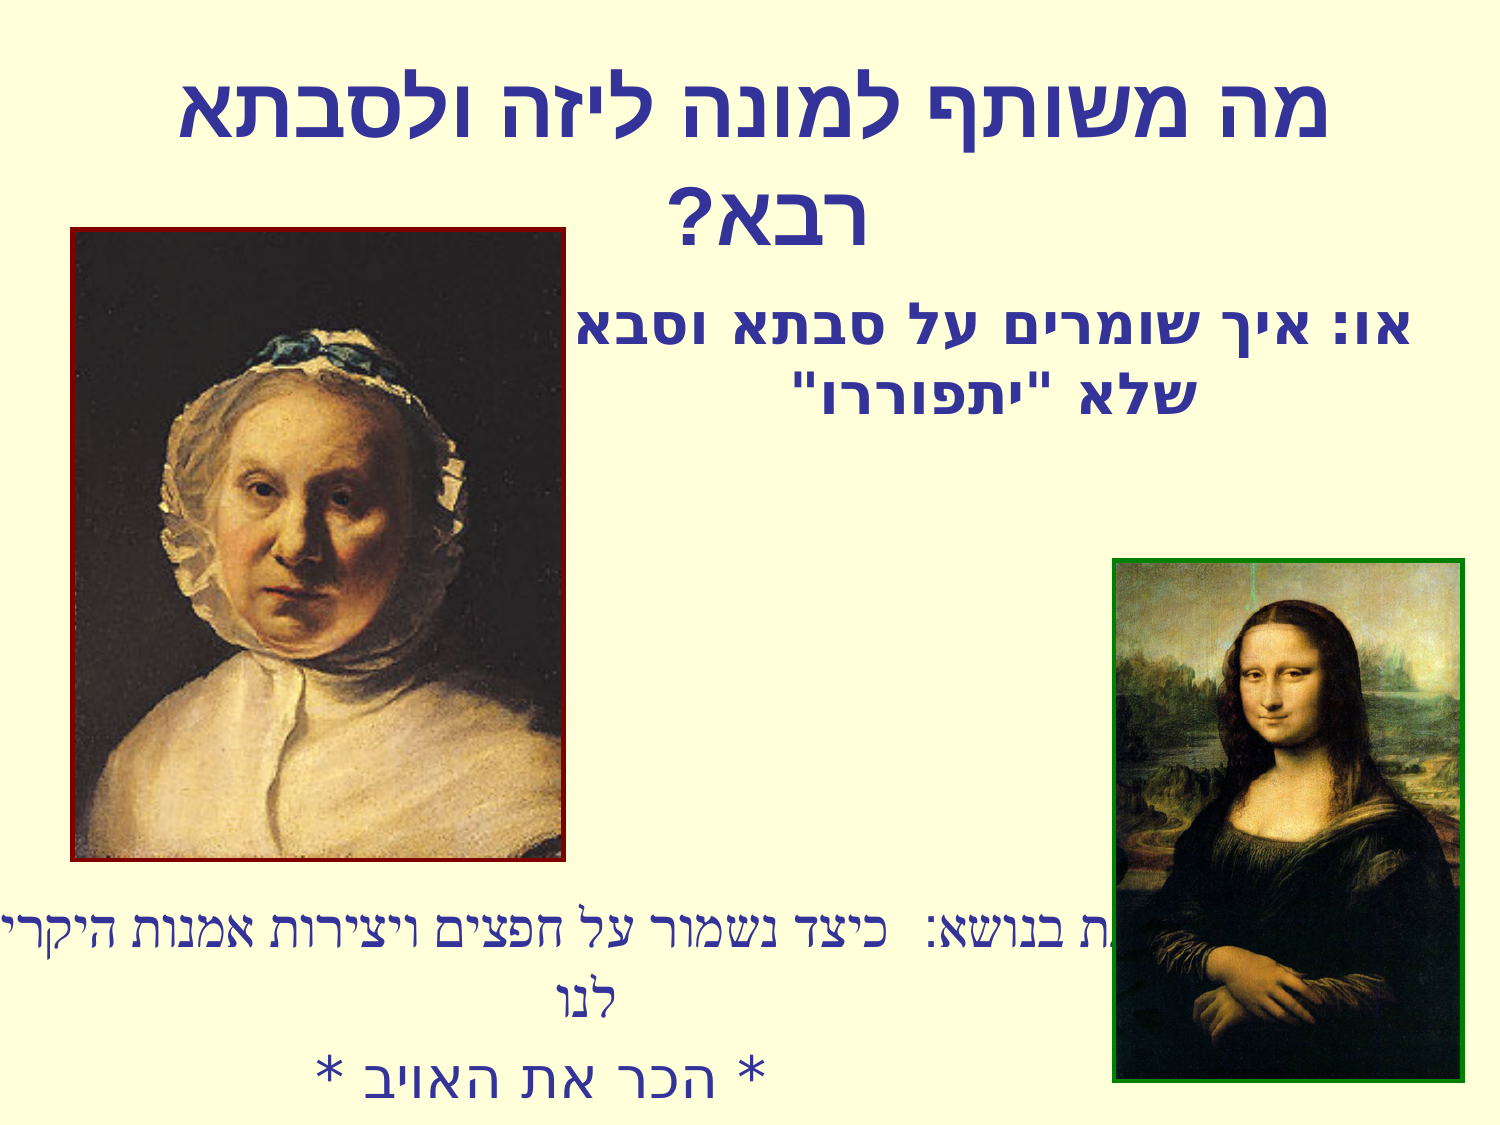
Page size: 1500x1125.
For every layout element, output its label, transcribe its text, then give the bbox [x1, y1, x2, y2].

title מה משותף למונה ליזה ולסבתא רבא? [64, 31, 1447, 288]
text_box או: איך שומרים על סבתא וסבא שלא "יתפוררו" [561, 278, 1462, 504]
picture [1116, 562, 1461, 1079]
picture [74, 231, 561, 858]
subtitle מצגת בנושא: כיצד נשמור על חפצים ויצירות אמנות היקרים לנו * הכר את האויב * [0, 881, 1223, 1094]
